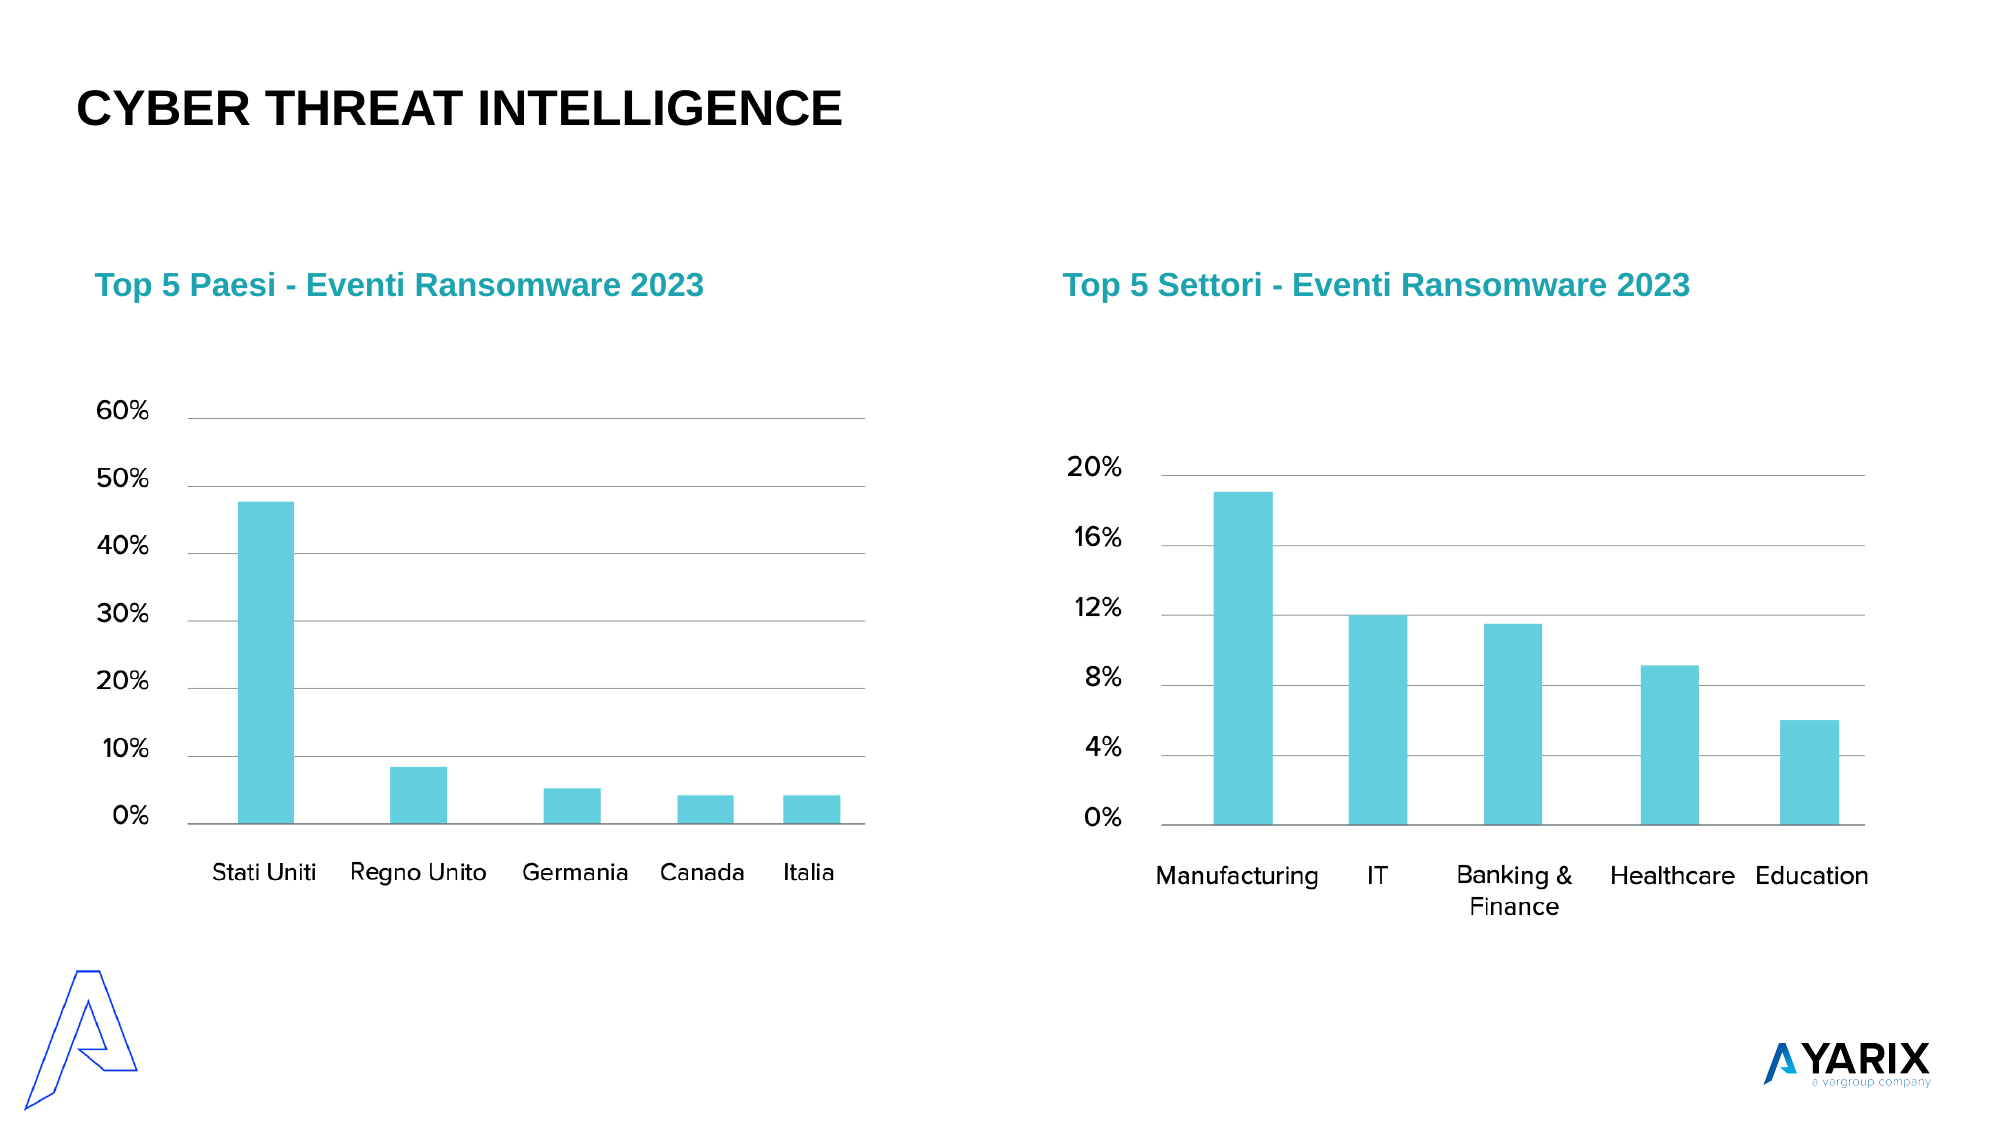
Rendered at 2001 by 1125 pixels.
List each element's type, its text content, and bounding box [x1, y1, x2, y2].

text_box CYBER THREAT INTELLIGENCE [61, 68, 859, 143]
text_box Top 5 Paesi - Eventi Ransomware 2023 [79, 255, 865, 304]
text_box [1026, 361, 1933, 955]
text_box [52, 304, 946, 924]
picture [1762, 1043, 1932, 1089]
text_box Top 5 Settori - Eventi Ransomware 2023 [1047, 255, 1716, 310]
picture [22, 970, 138, 1111]
